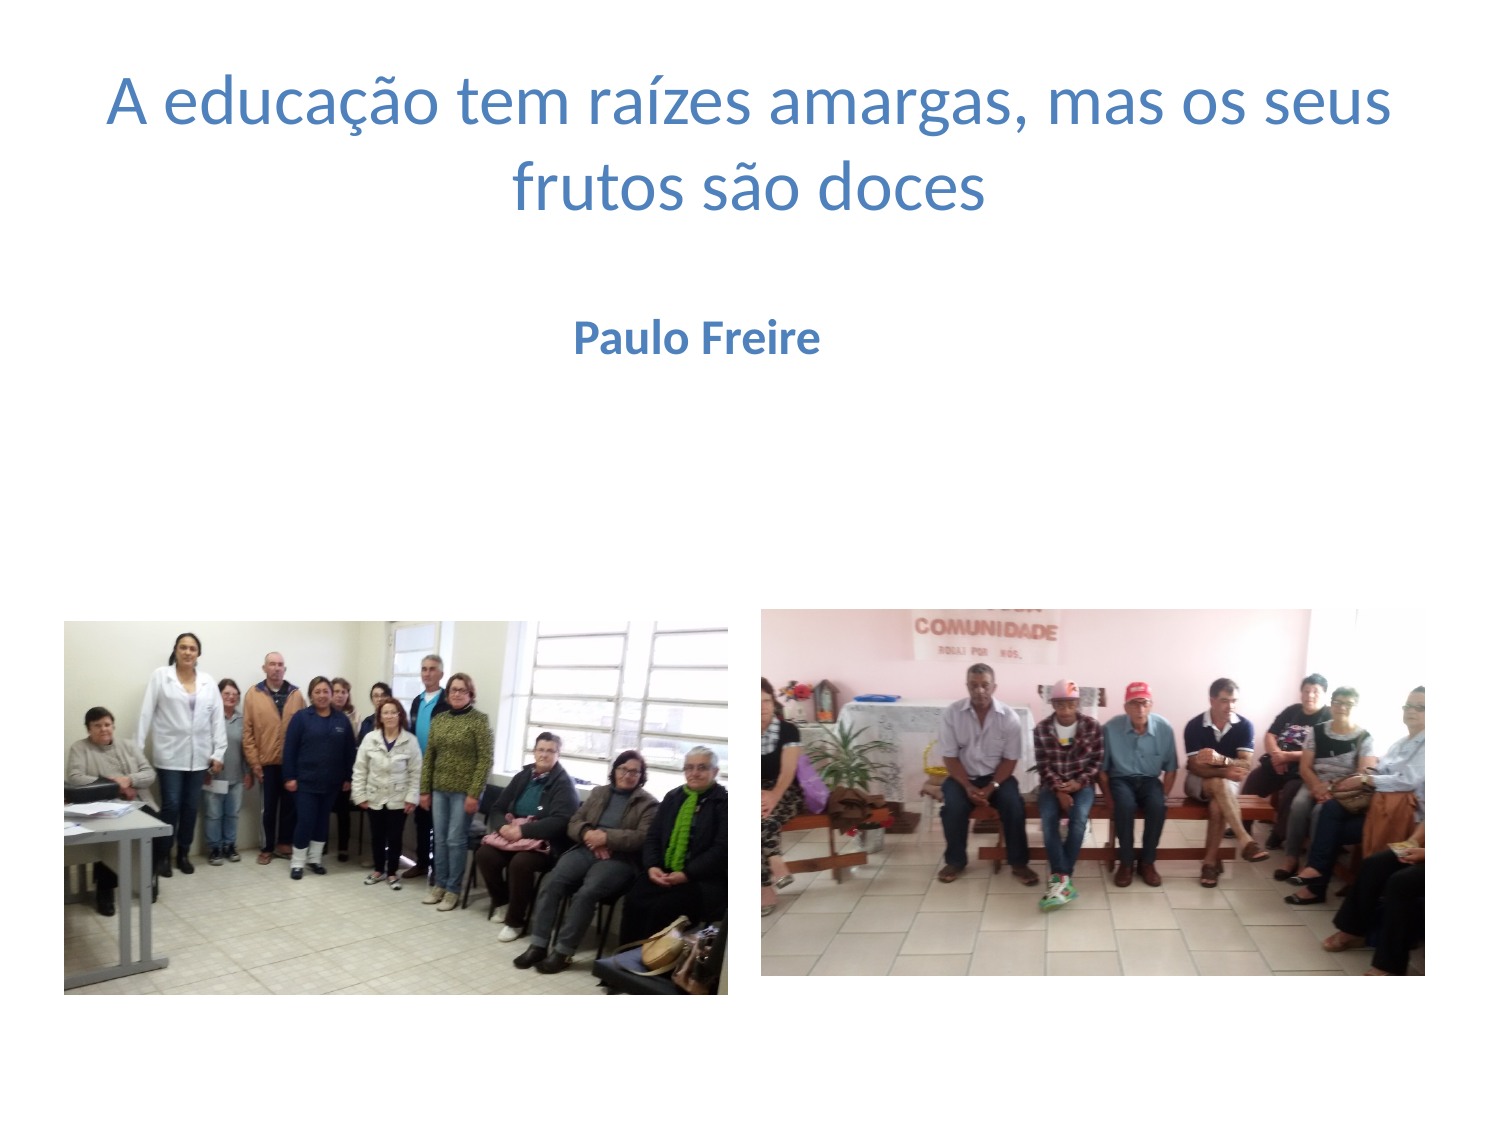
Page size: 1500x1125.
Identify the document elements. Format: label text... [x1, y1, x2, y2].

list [64, 621, 728, 995]
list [761, 609, 1426, 977]
title A educação tem raízes amargas, mas os seus frutos são doces [75, 45, 1425, 233]
list Paulo Freire [29, 267, 1500, 373]
